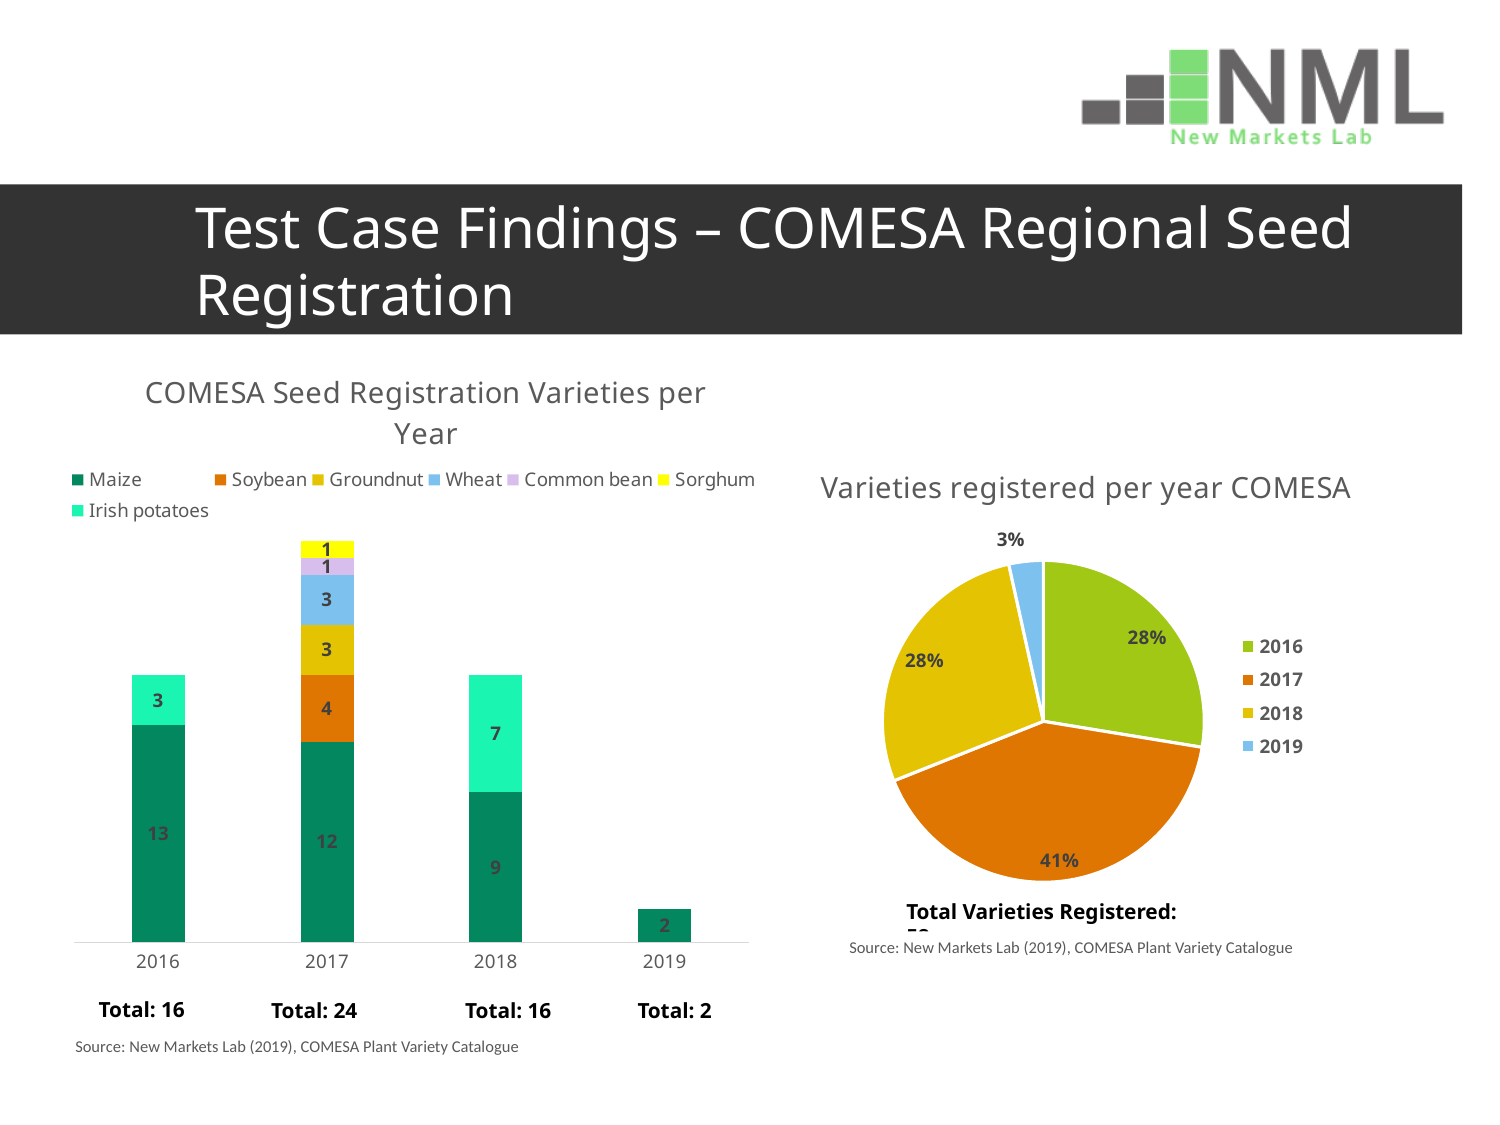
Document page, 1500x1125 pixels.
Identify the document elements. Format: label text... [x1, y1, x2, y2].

text_box Total: 24 [256, 991, 384, 1031]
text_box Total: 16 [84, 991, 212, 1029]
title Test Case Findings – COMESA Regional Seed Registration [0, 184, 1463, 335]
text_box Total: 16 [450, 991, 578, 1031]
chart [50, 342, 1434, 991]
text_box Total Varieties Registered: 58 [891, 892, 1216, 931]
text_box Total: 2 [622, 991, 750, 1031]
text_box Source: New Markets Lab (2019), COMESA Plant Variety Catalogue [64, 1030, 739, 1069]
text_box Source: New Markets Lab (2019), COMESA Plant Variety Catalogue [838, 931, 1403, 966]
